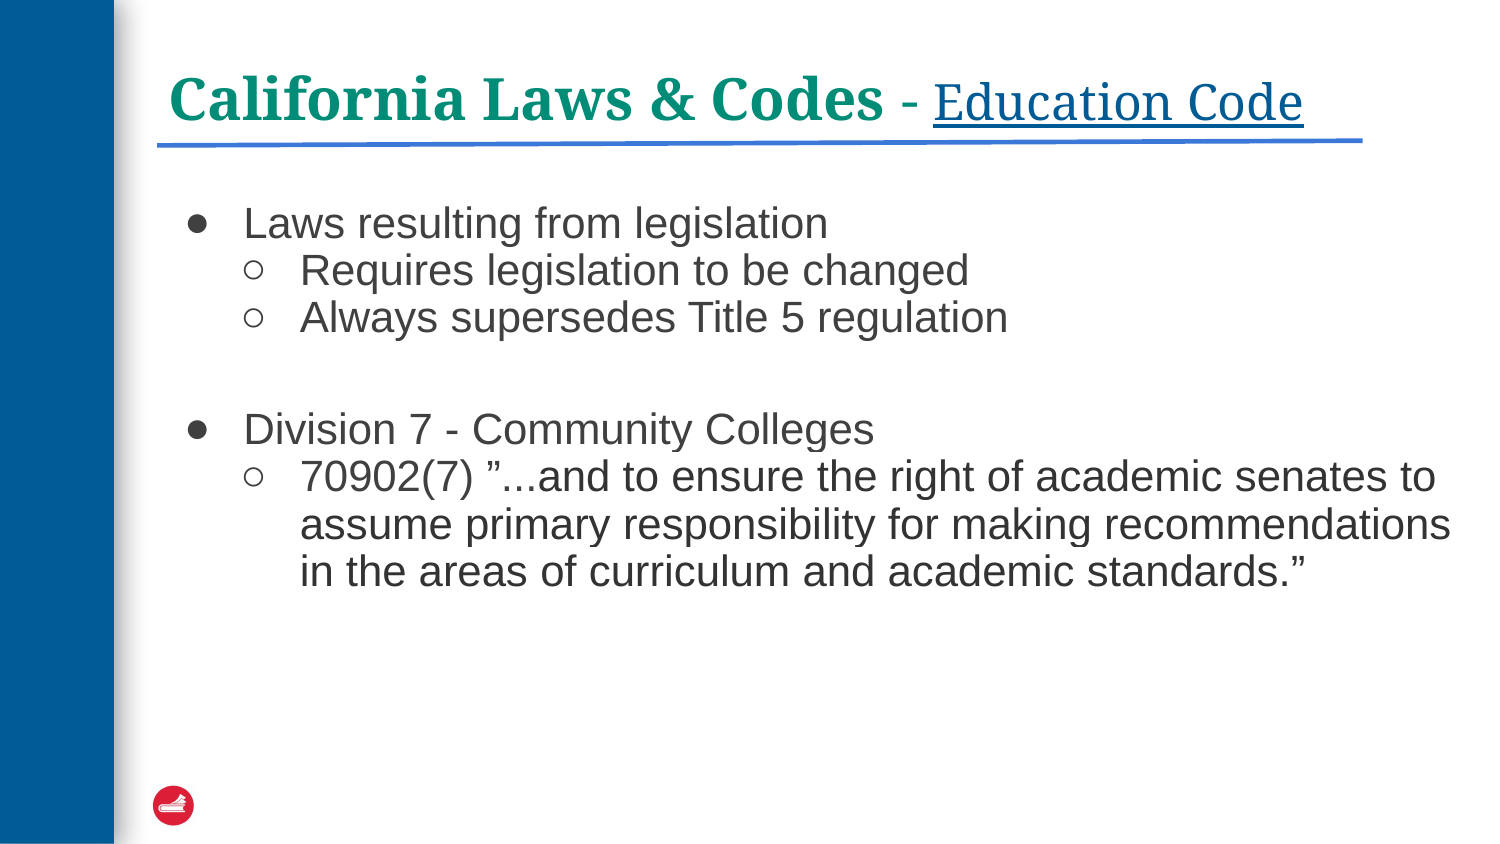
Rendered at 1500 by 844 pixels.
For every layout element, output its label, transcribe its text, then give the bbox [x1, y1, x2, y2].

list Laws resulting from legislation Requires legislation to be changed Always supersedes Title 5 regulation Division 7 - Community Colleges 70902(7) ”...and to ensure the right of academic senates to assume primary responsibility for making recommendations in the areas of curriculum and academic standards.” [157, 194, 1474, 667]
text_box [156, 140, 1363, 146]
title California Laws & Codes - Education Code [157, 44, 1394, 139]
picture [151, 784, 195, 827]
